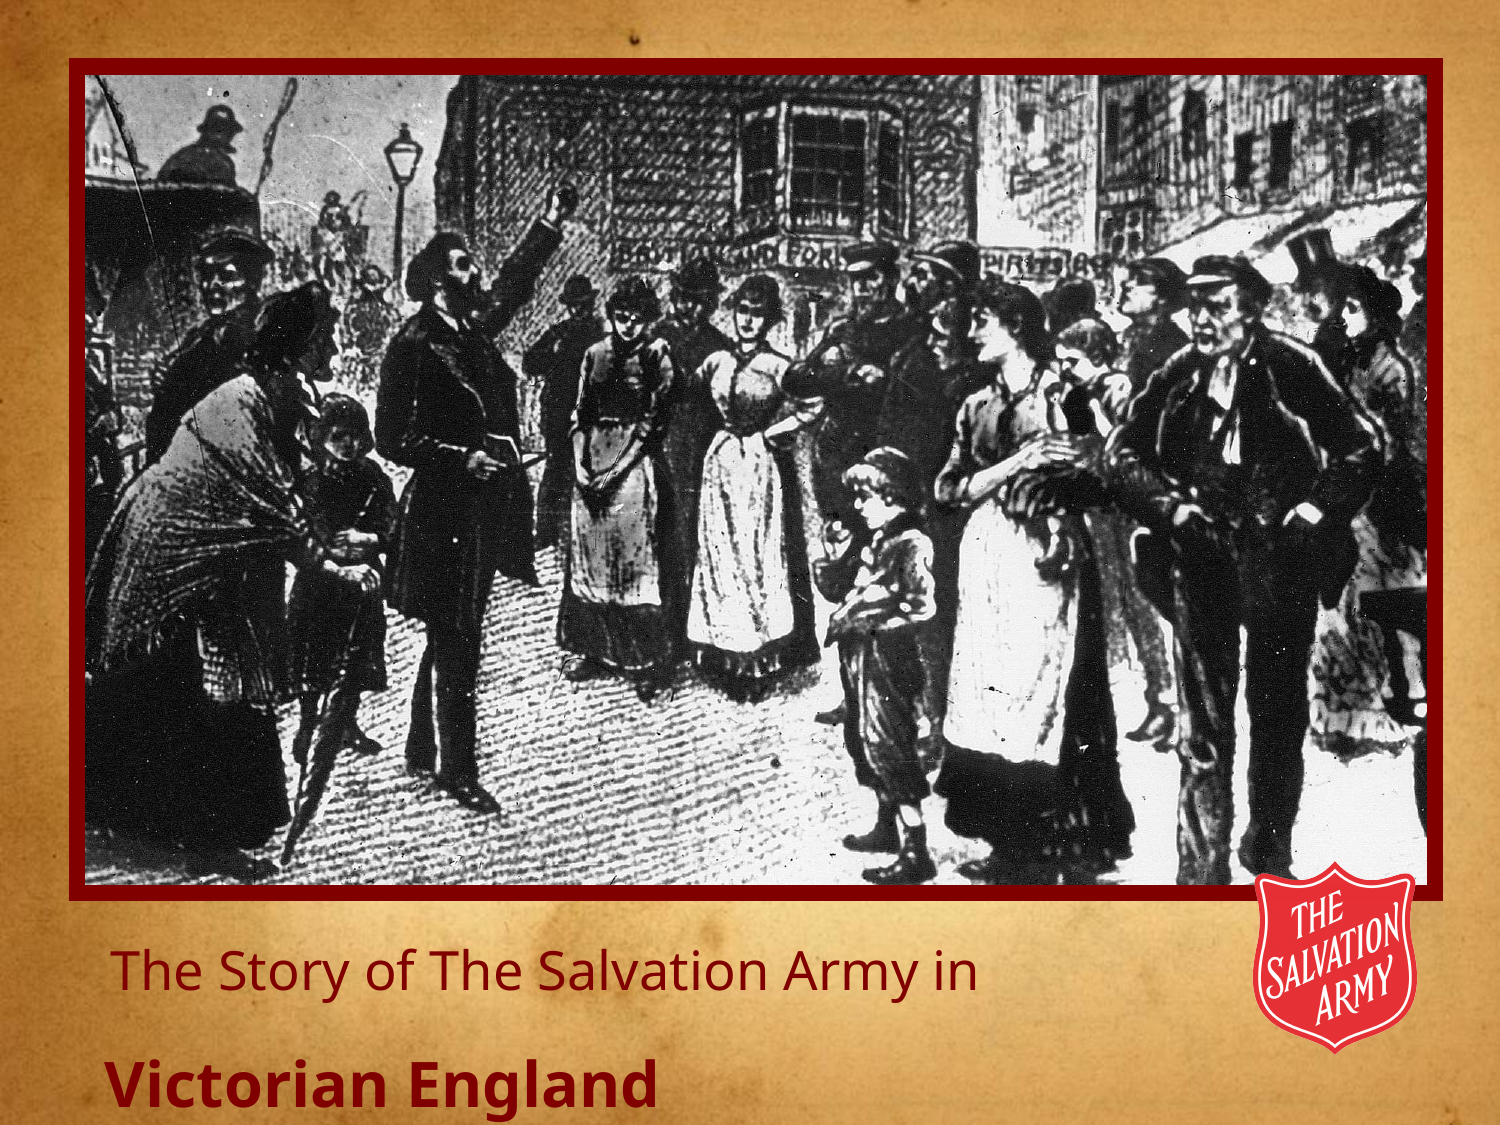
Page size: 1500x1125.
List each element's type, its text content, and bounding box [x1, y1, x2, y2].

text_box Victorian England [0, 940, 680, 1125]
text_box The Story of The Salvation Army in [53, 928, 1046, 1009]
picture [0, 0, 1500, 1125]
